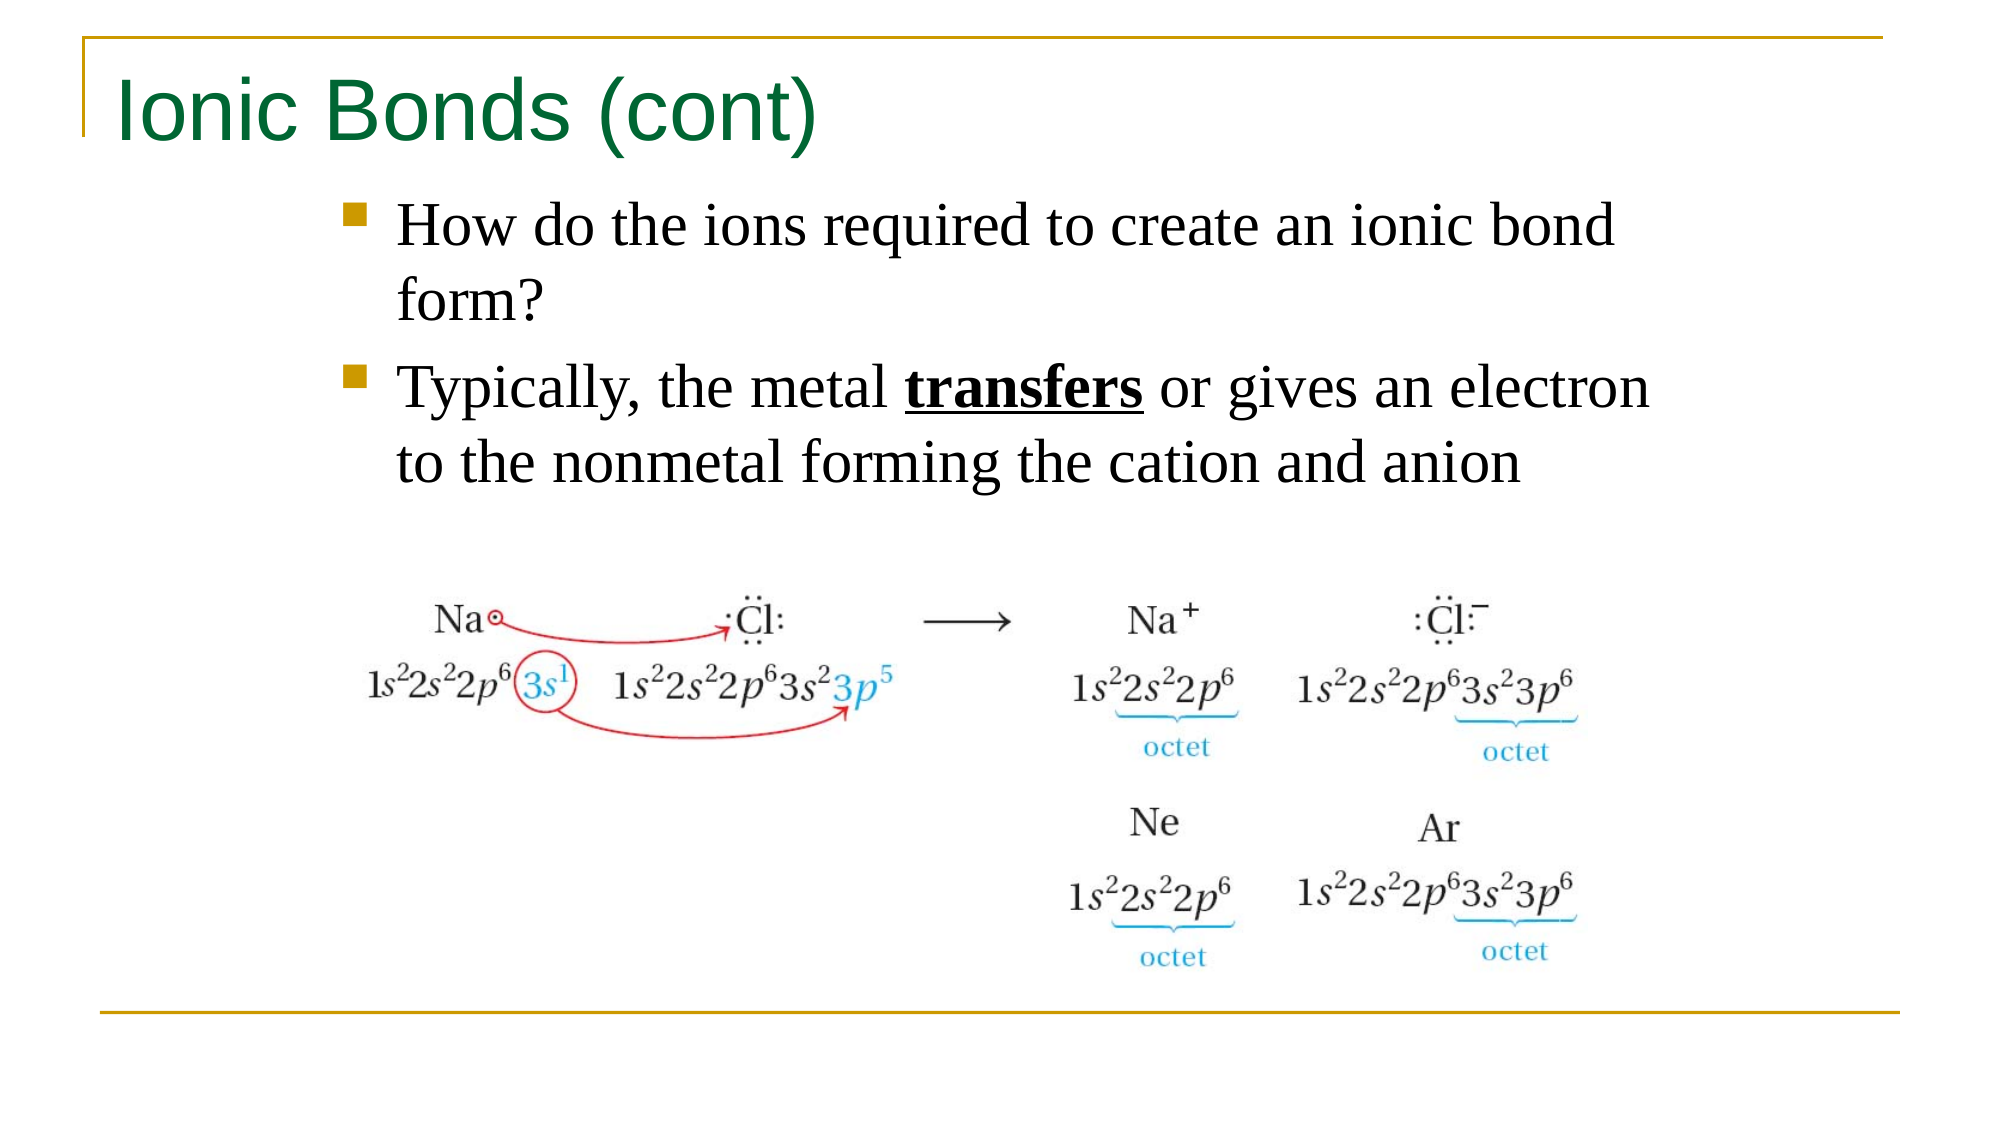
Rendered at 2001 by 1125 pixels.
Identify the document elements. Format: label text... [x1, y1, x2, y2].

list How do the ions required to create an ionic bond form? Typically, the metal transfers or gives an electron to the nonmetal forming the cation and anion [324, 174, 1675, 919]
picture [362, 587, 1588, 976]
title Ionic Bonds (cont) [99, 45, 1900, 233]
